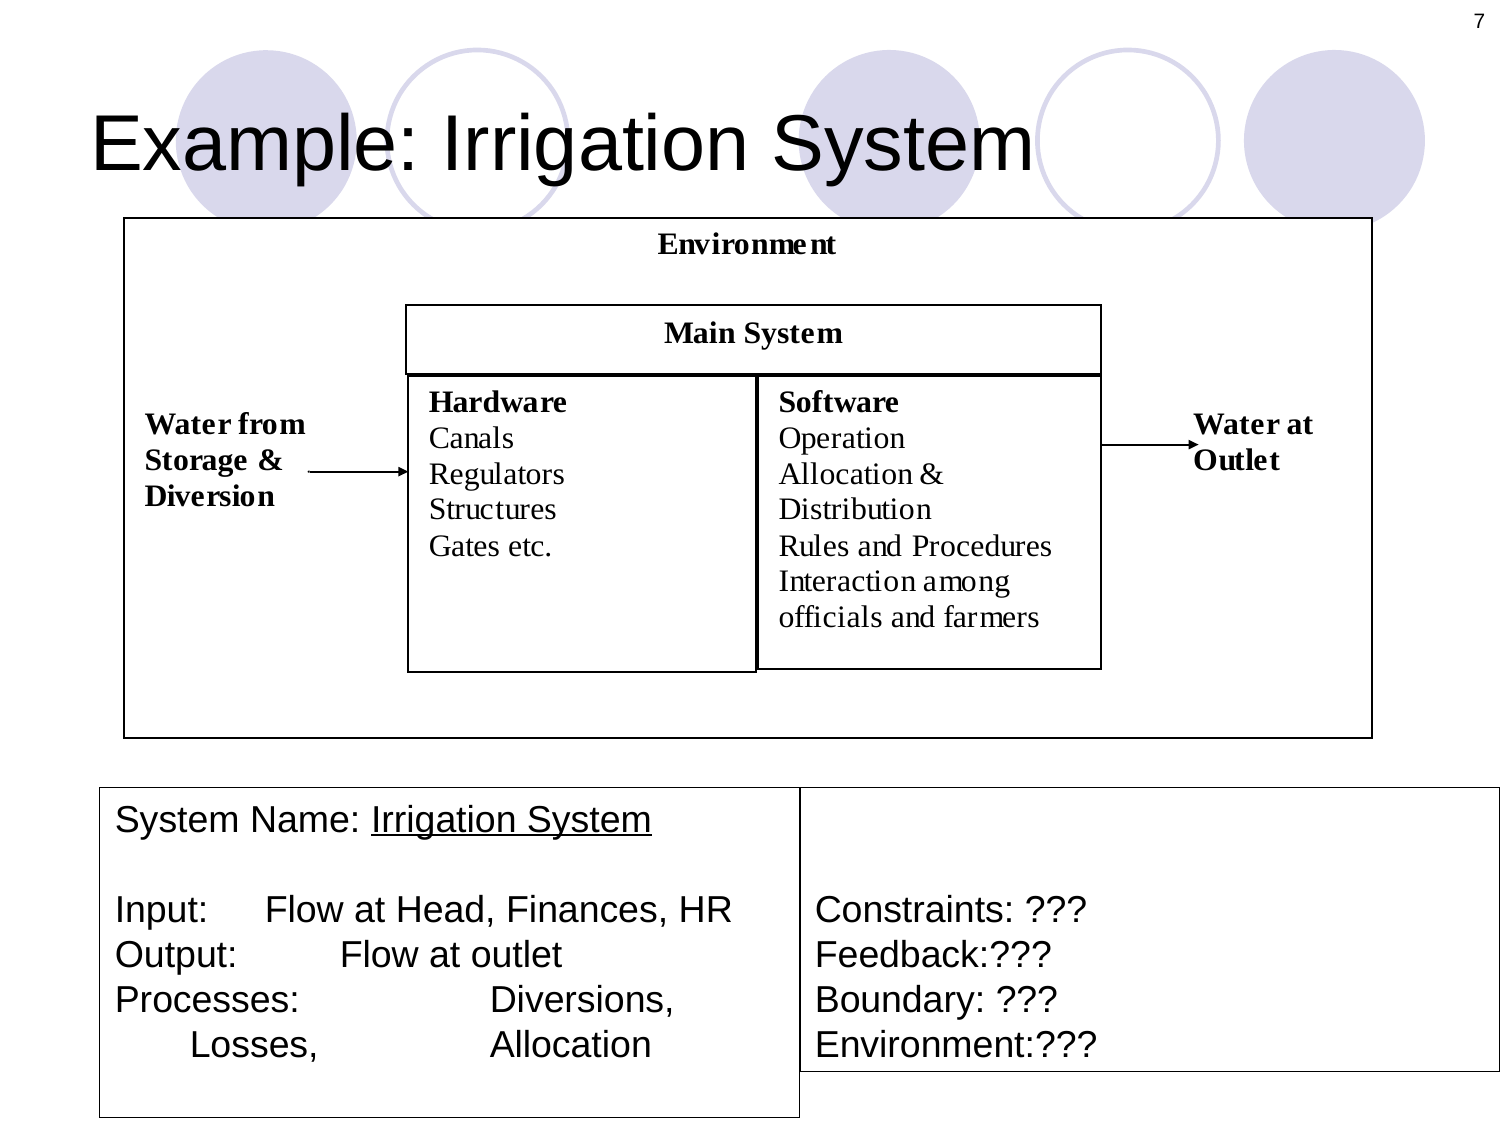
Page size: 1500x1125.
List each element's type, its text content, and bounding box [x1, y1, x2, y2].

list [99, 199, 1401, 776]
slide_number 7 [1149, 0, 1500, 76]
text_box Flow at Head, Finances, HR Flow at outlet Diversions, Losses, Allocation [99, 787, 800, 1118]
title Example: Irrigation System [74, 44, 1426, 233]
text_box Constraints: ??? Feedback:??? Boundary: ??? Environment:??? [800, 787, 1500, 1072]
